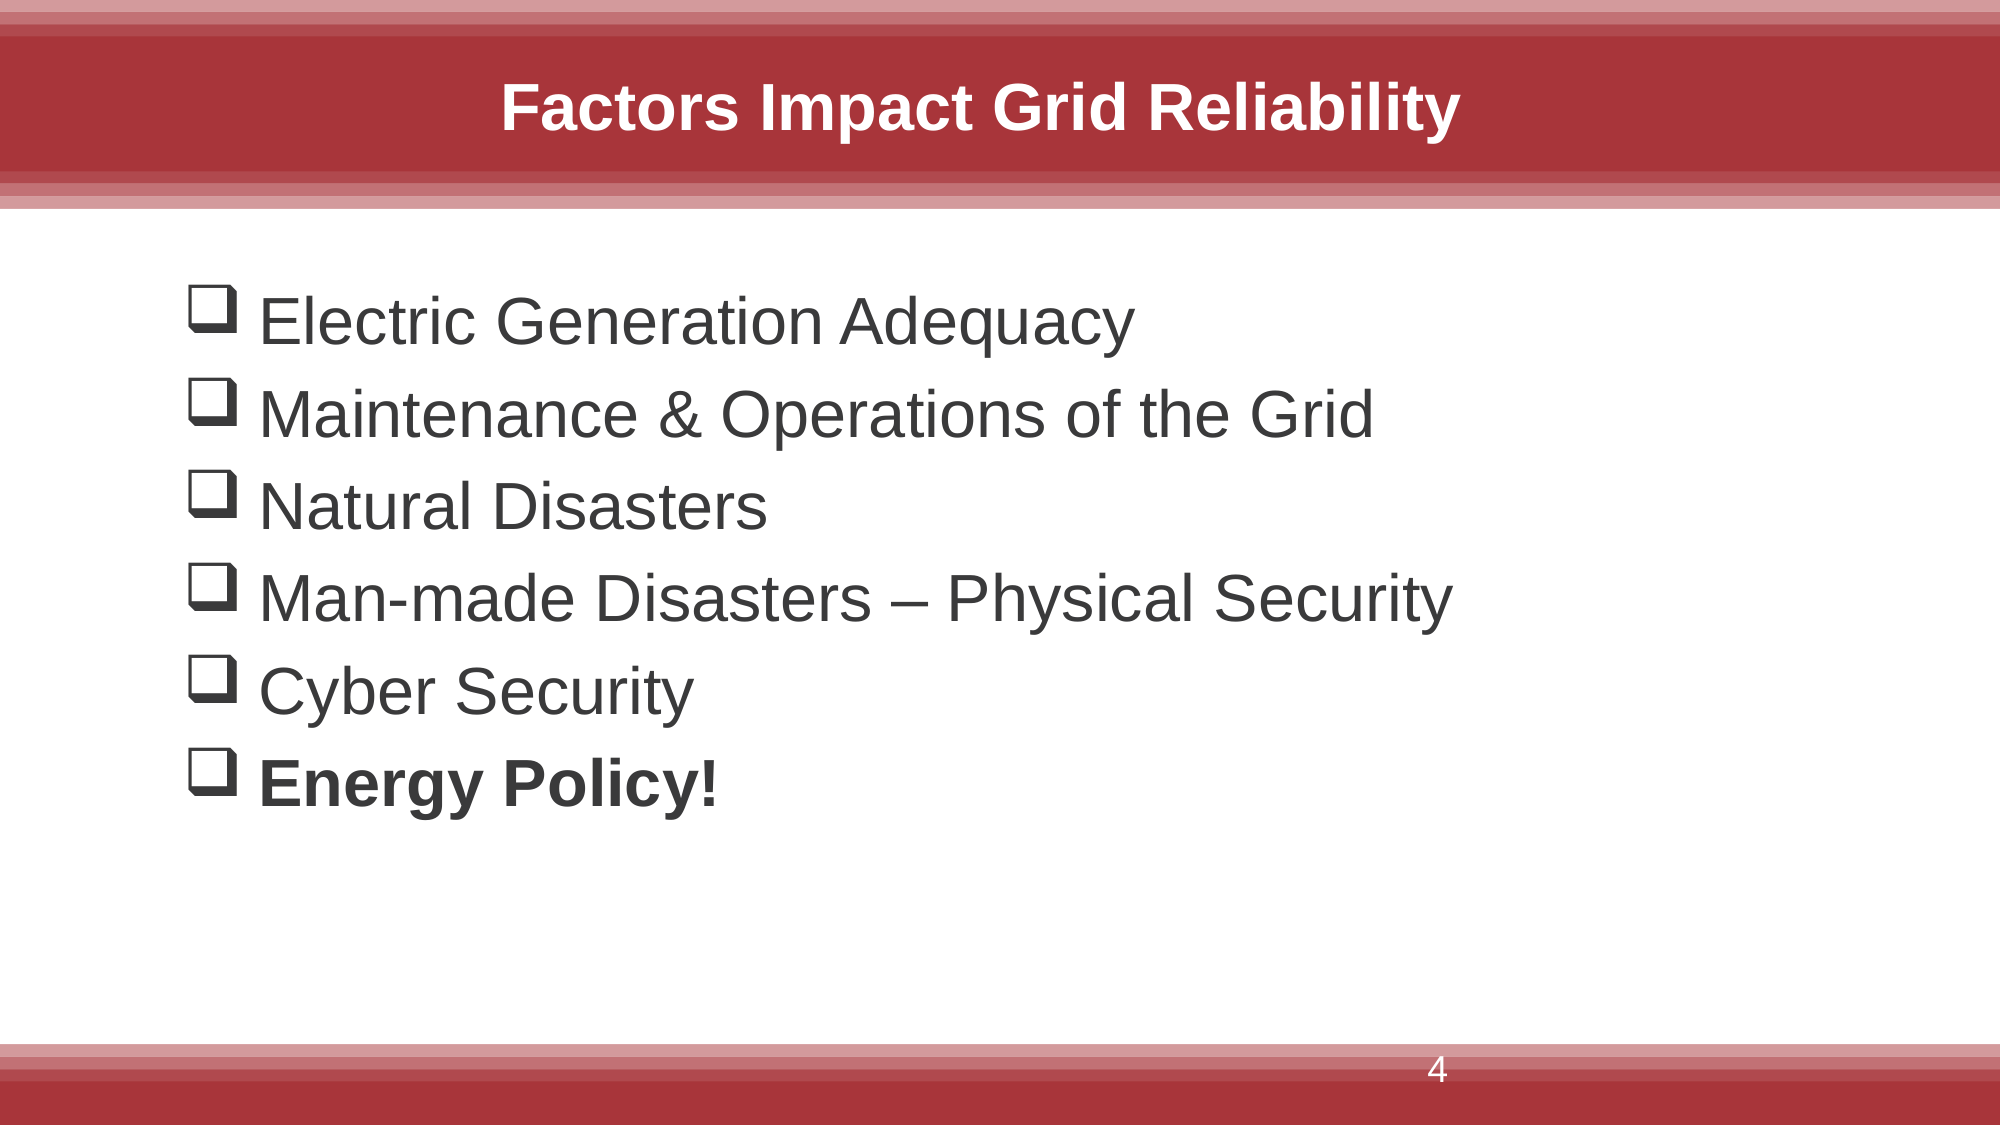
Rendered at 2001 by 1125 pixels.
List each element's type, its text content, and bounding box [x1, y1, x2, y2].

slide_number 4 [1412, 1042, 1863, 1103]
list Factors Impact Grid Reliability [168, 36, 1832, 171]
list Electric Generation Adequacy Maintenance & Operations of the Grid Natural Disasters Man-made Disasters – Physical Security Cyber Security Energy Policy! [168, 226, 1832, 872]
